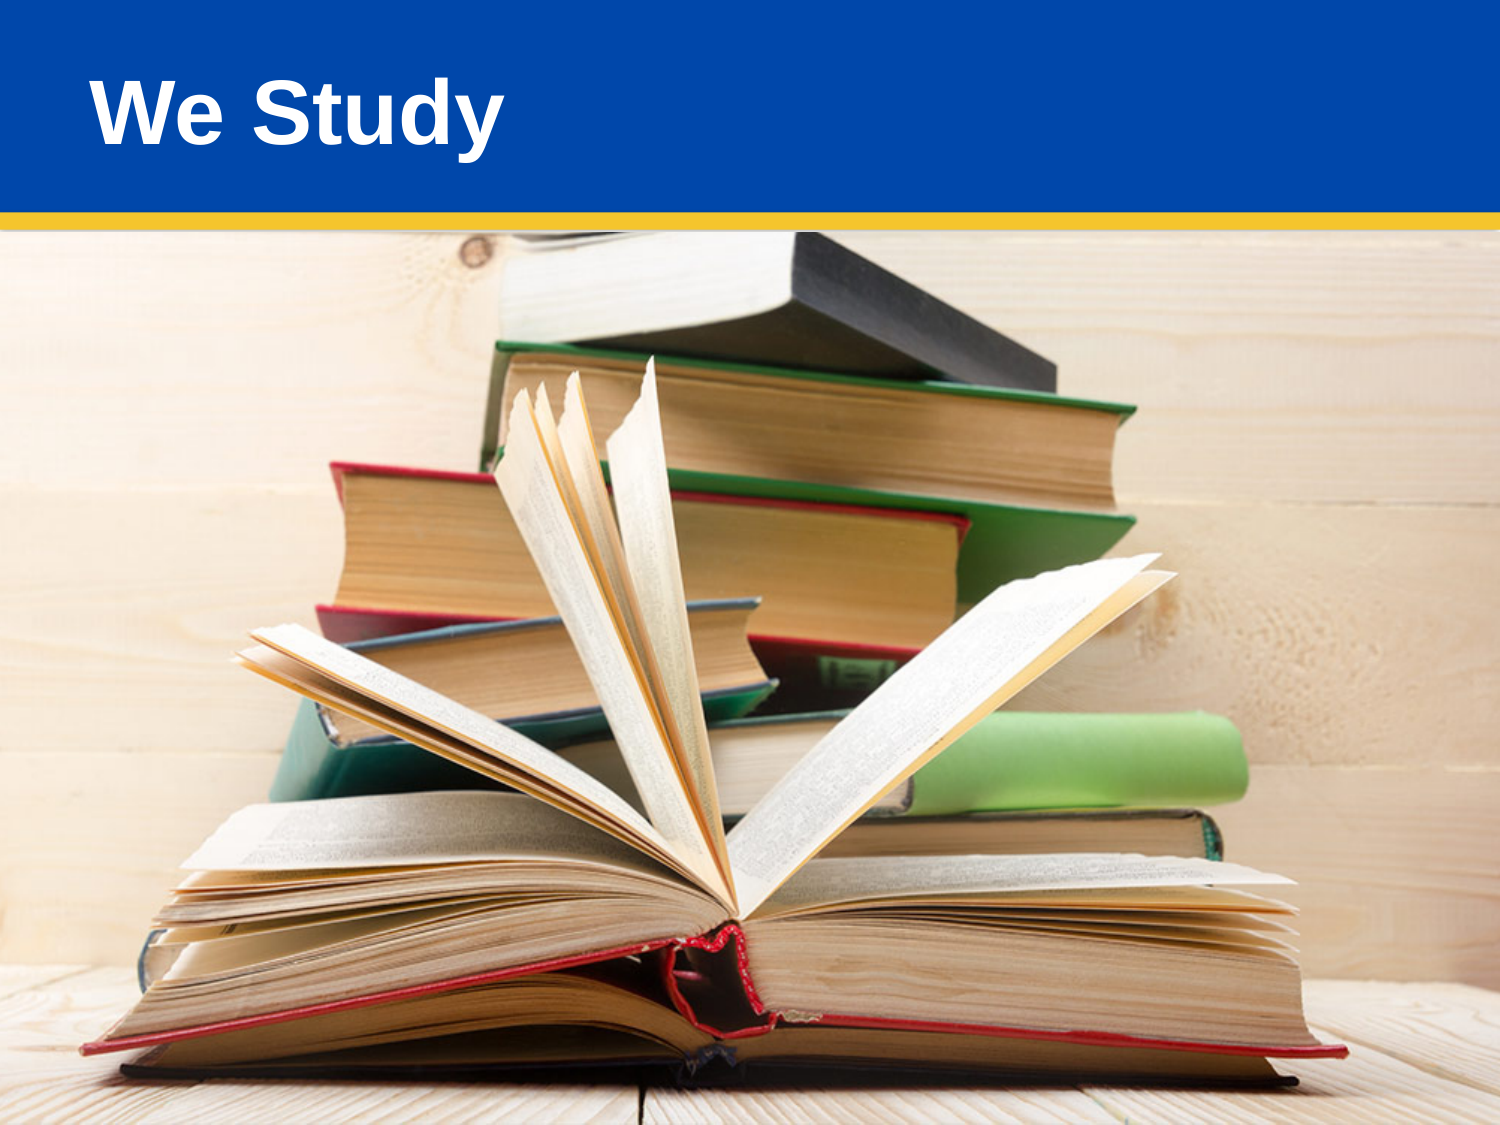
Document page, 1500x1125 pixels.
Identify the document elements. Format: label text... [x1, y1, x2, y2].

title We Study [75, 45, 1425, 230]
picture [0, 232, 1500, 1125]
